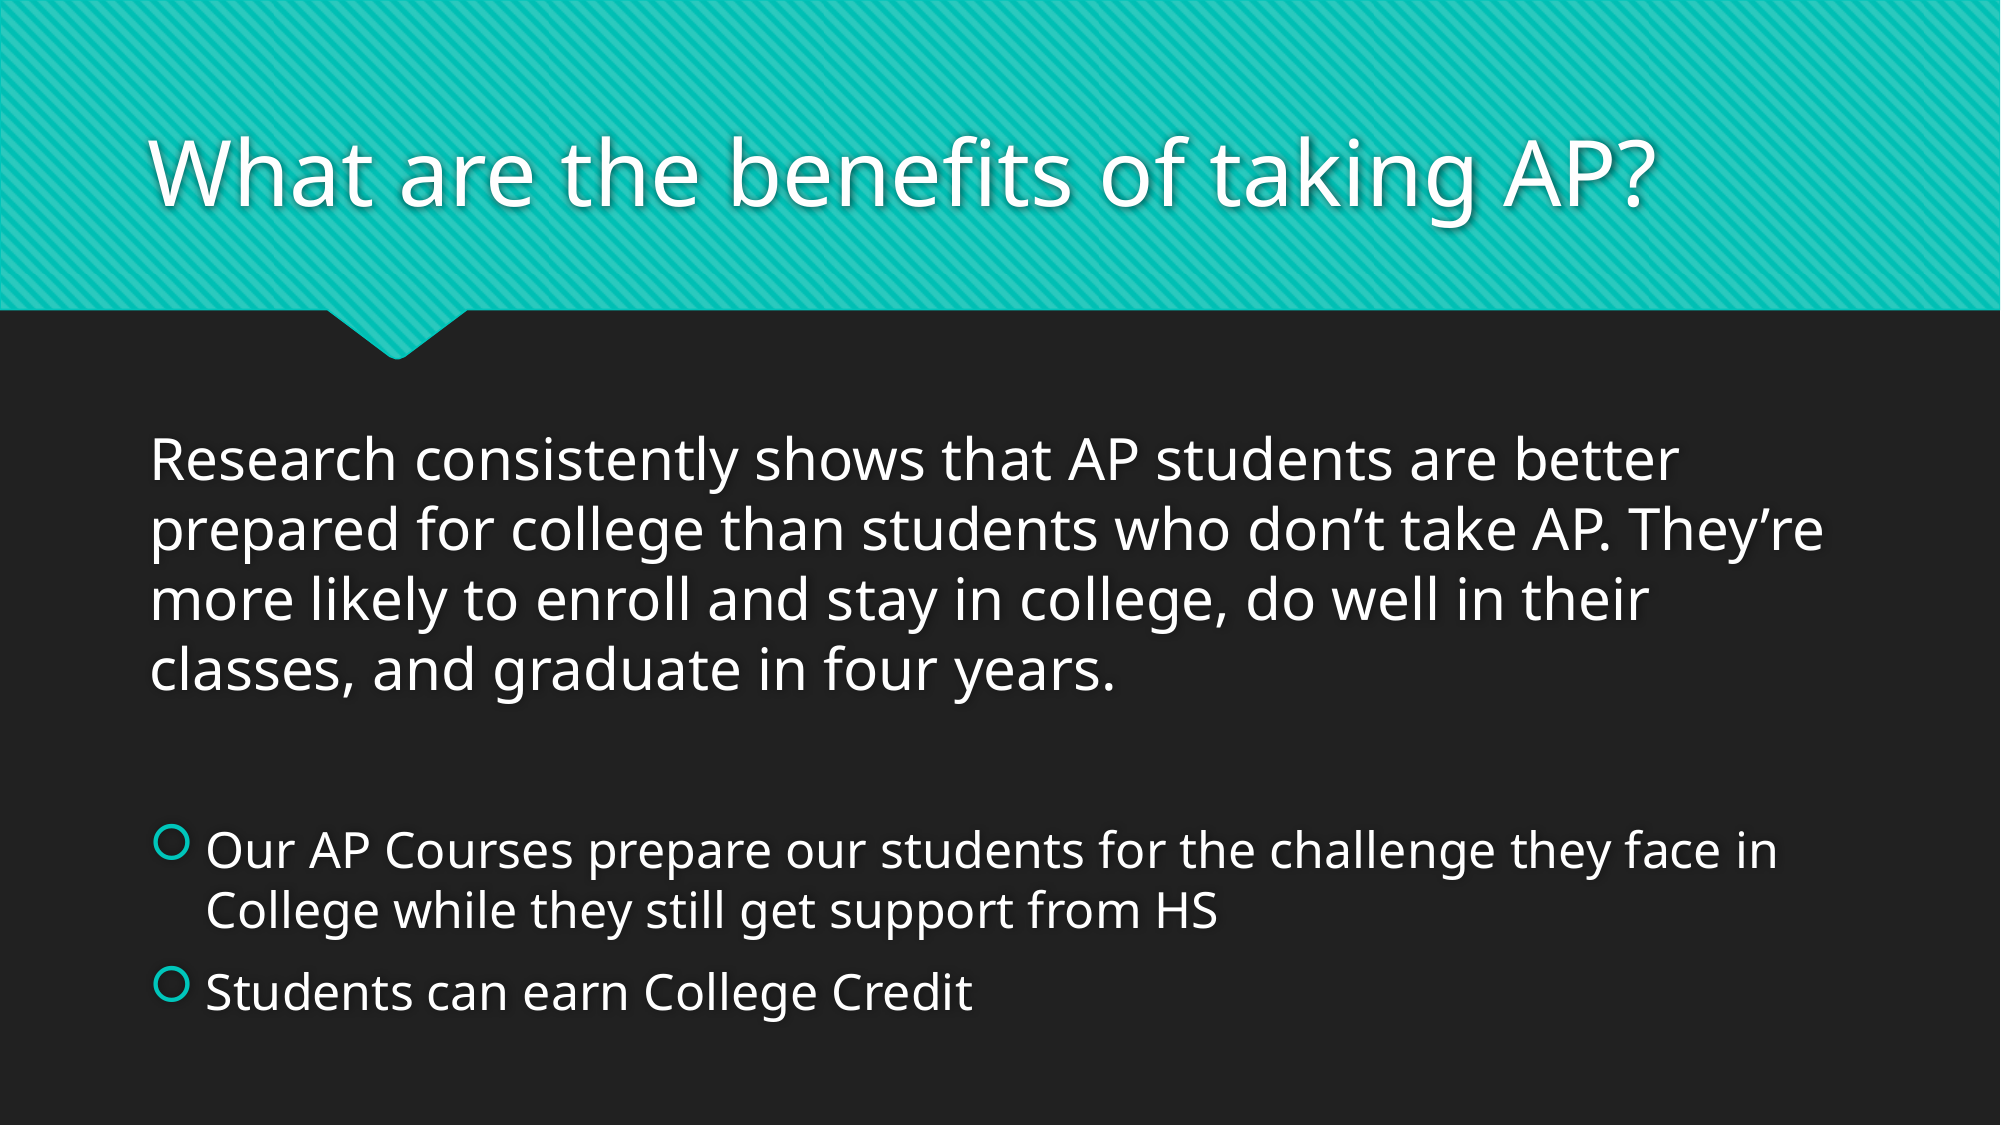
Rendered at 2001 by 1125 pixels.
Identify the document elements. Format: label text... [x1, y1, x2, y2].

list Research consistently shows that AP students are better prepared for college than students who don’t take AP. They’re more likely to enroll and stay in college, do well in their classes, and graduate in four years. Our AP Courses prepare our students for the challenge they face in College while they still get support from HS Students can earn College Credit [134, 364, 1866, 1079]
title What are the benefits of taking AP? [132, 73, 1868, 233]
